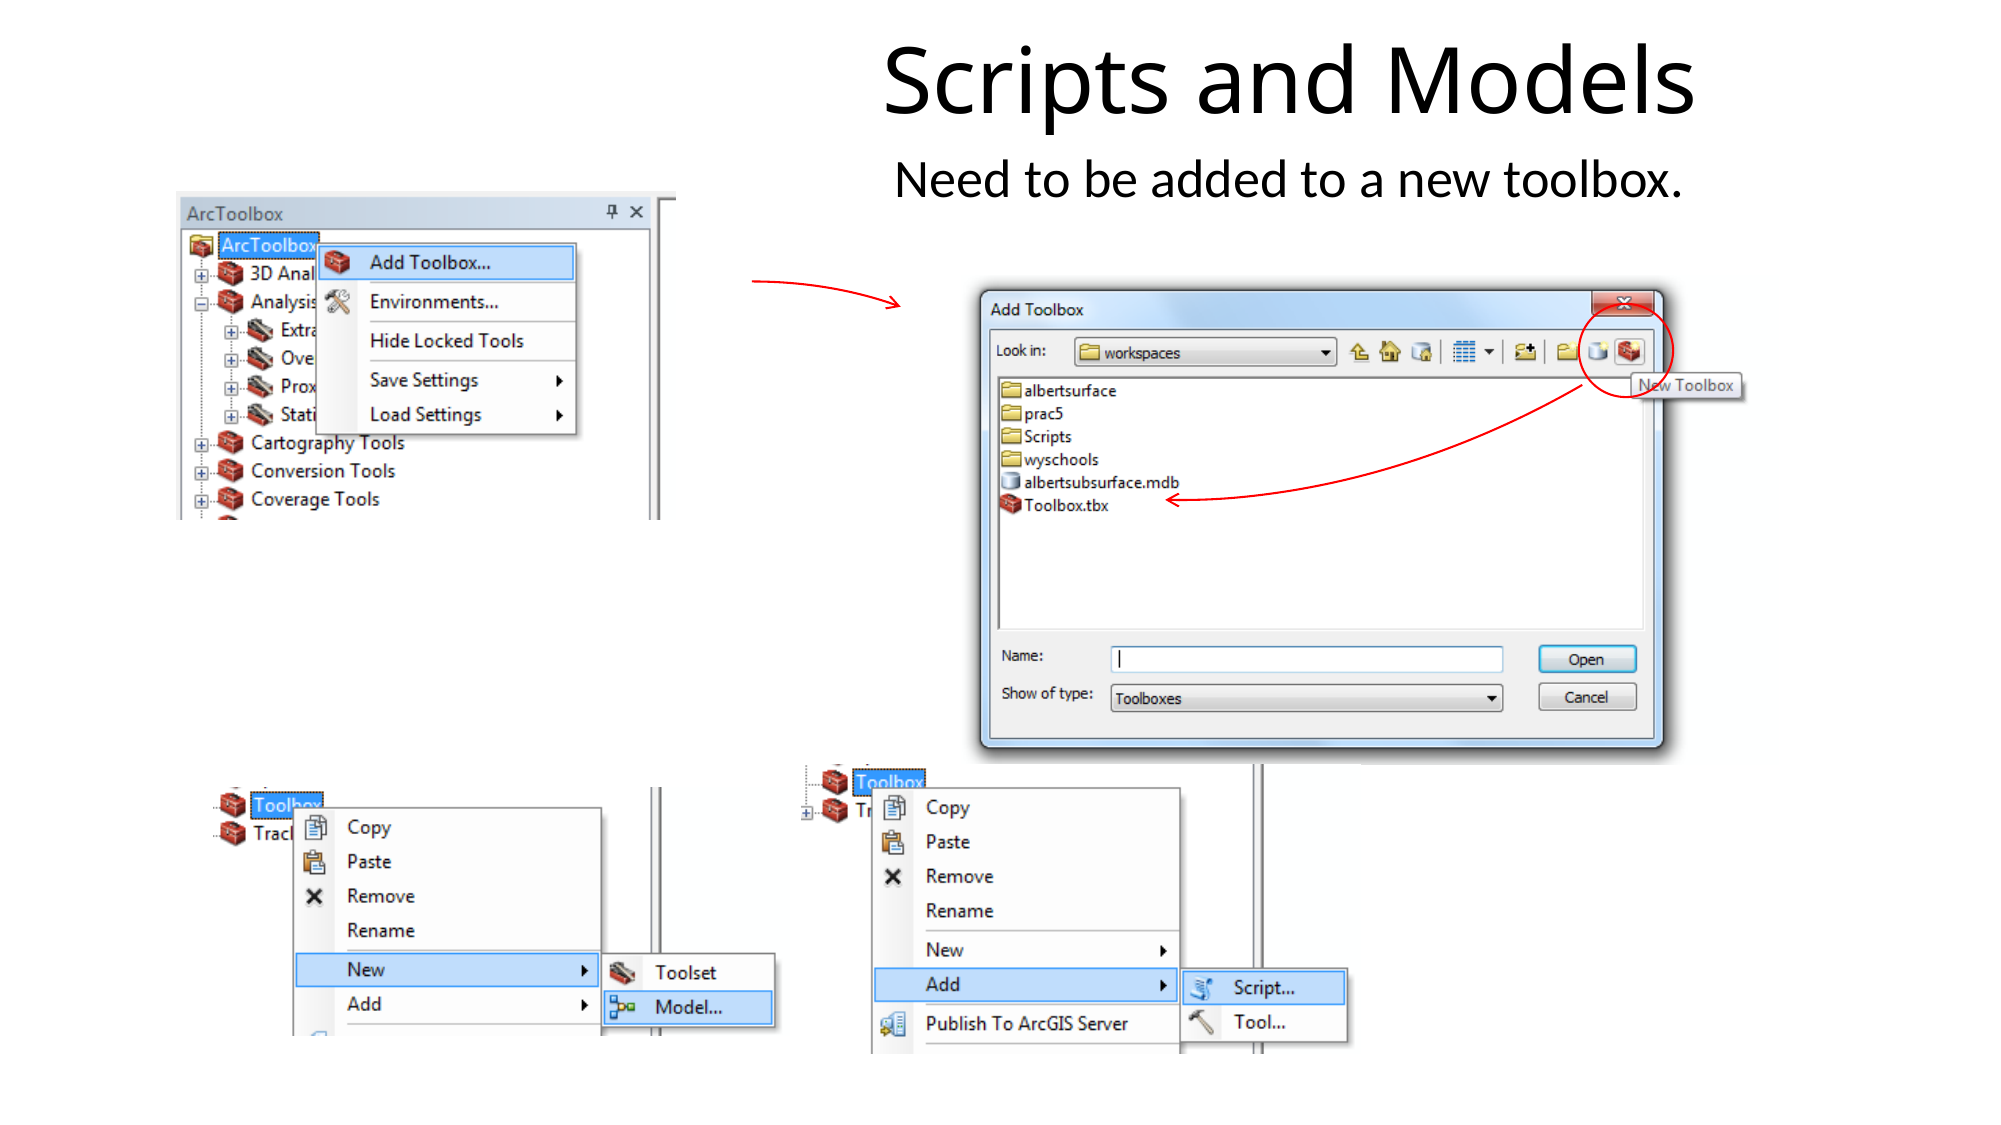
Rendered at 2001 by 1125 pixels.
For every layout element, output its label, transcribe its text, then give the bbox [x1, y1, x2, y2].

title Scripts and Models [1372, 19, 1714, 148]
picture [801, 275, 1779, 1054]
list Need to be added to a new toolbox. [879, 148, 1303, 291]
list Need to be added to a new toolbox. [1446, 148, 1731, 275]
text_box [751, 280, 901, 441]
picture [213, 787, 791, 1037]
picture [176, 191, 676, 520]
text_box [1253, 1, 1519, 275]
title Scripts and Models [363, 19, 1353, 149]
